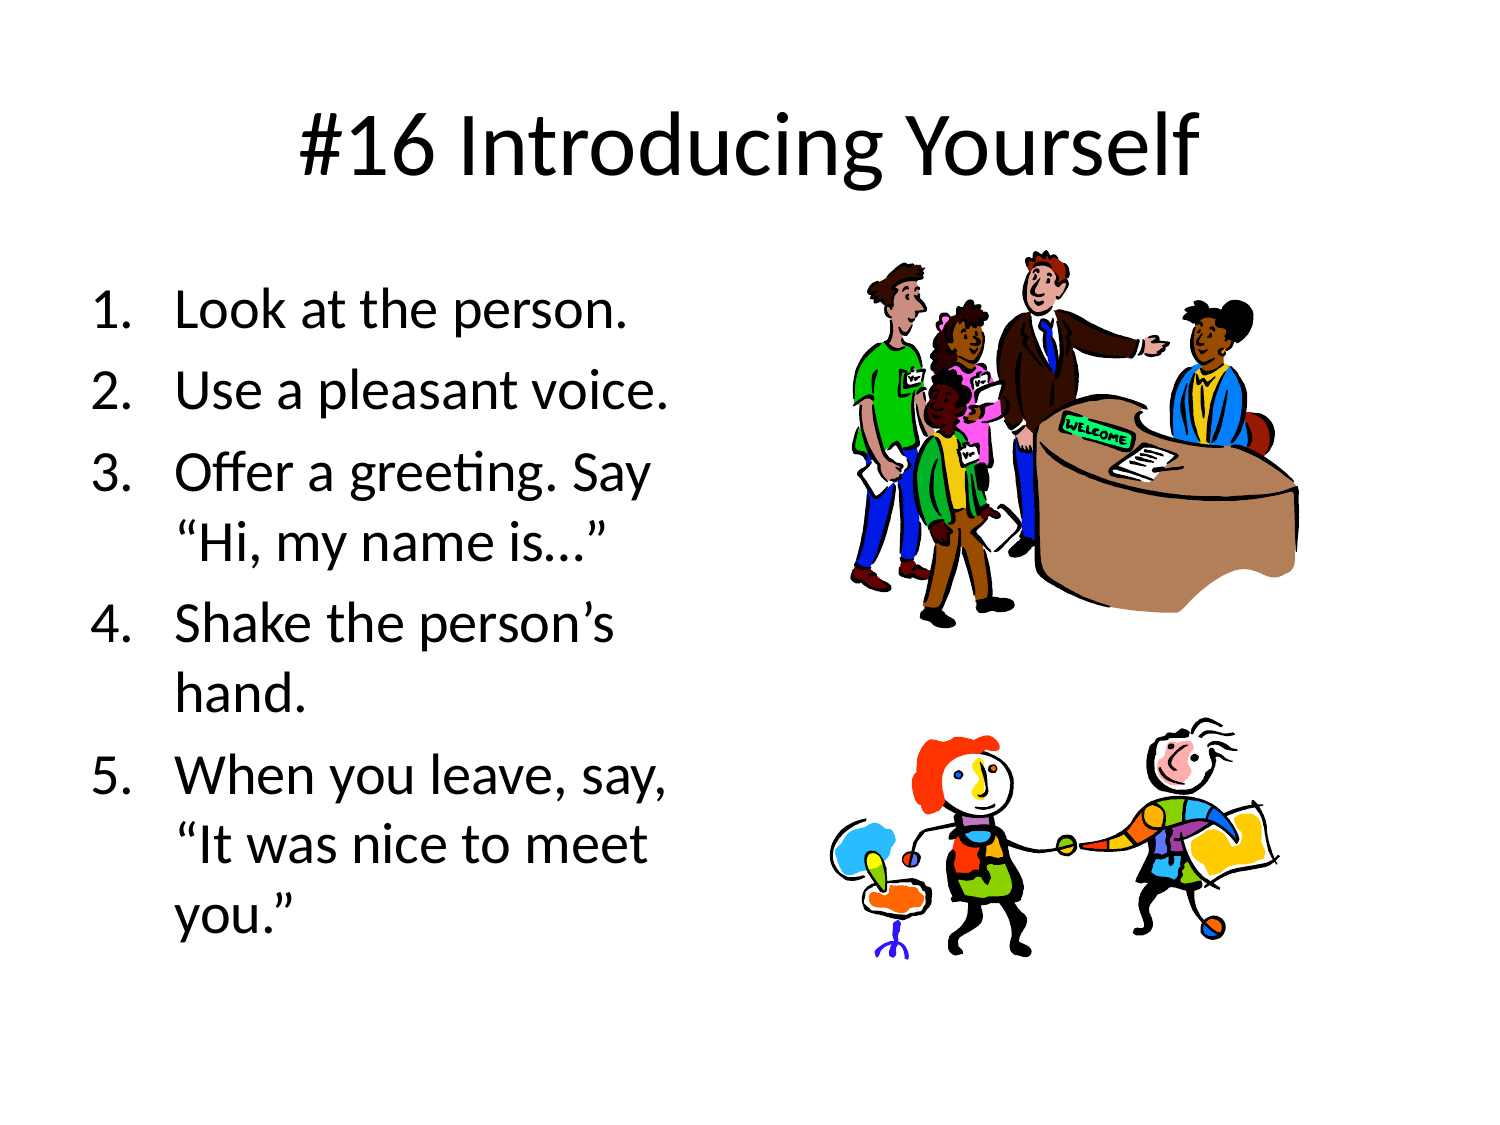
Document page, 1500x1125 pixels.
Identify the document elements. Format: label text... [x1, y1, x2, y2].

picture [849, 249, 1300, 629]
picture [824, 712, 1286, 965]
list Look at the person. Use a pleasant voice. Offer a greeting. Say “Hi, my name is…” Shake the person’s hand. When you leave, say, “It was nice to meet you.” [75, 262, 738, 1005]
title #16 Introducing Yourself [75, 45, 1425, 233]
